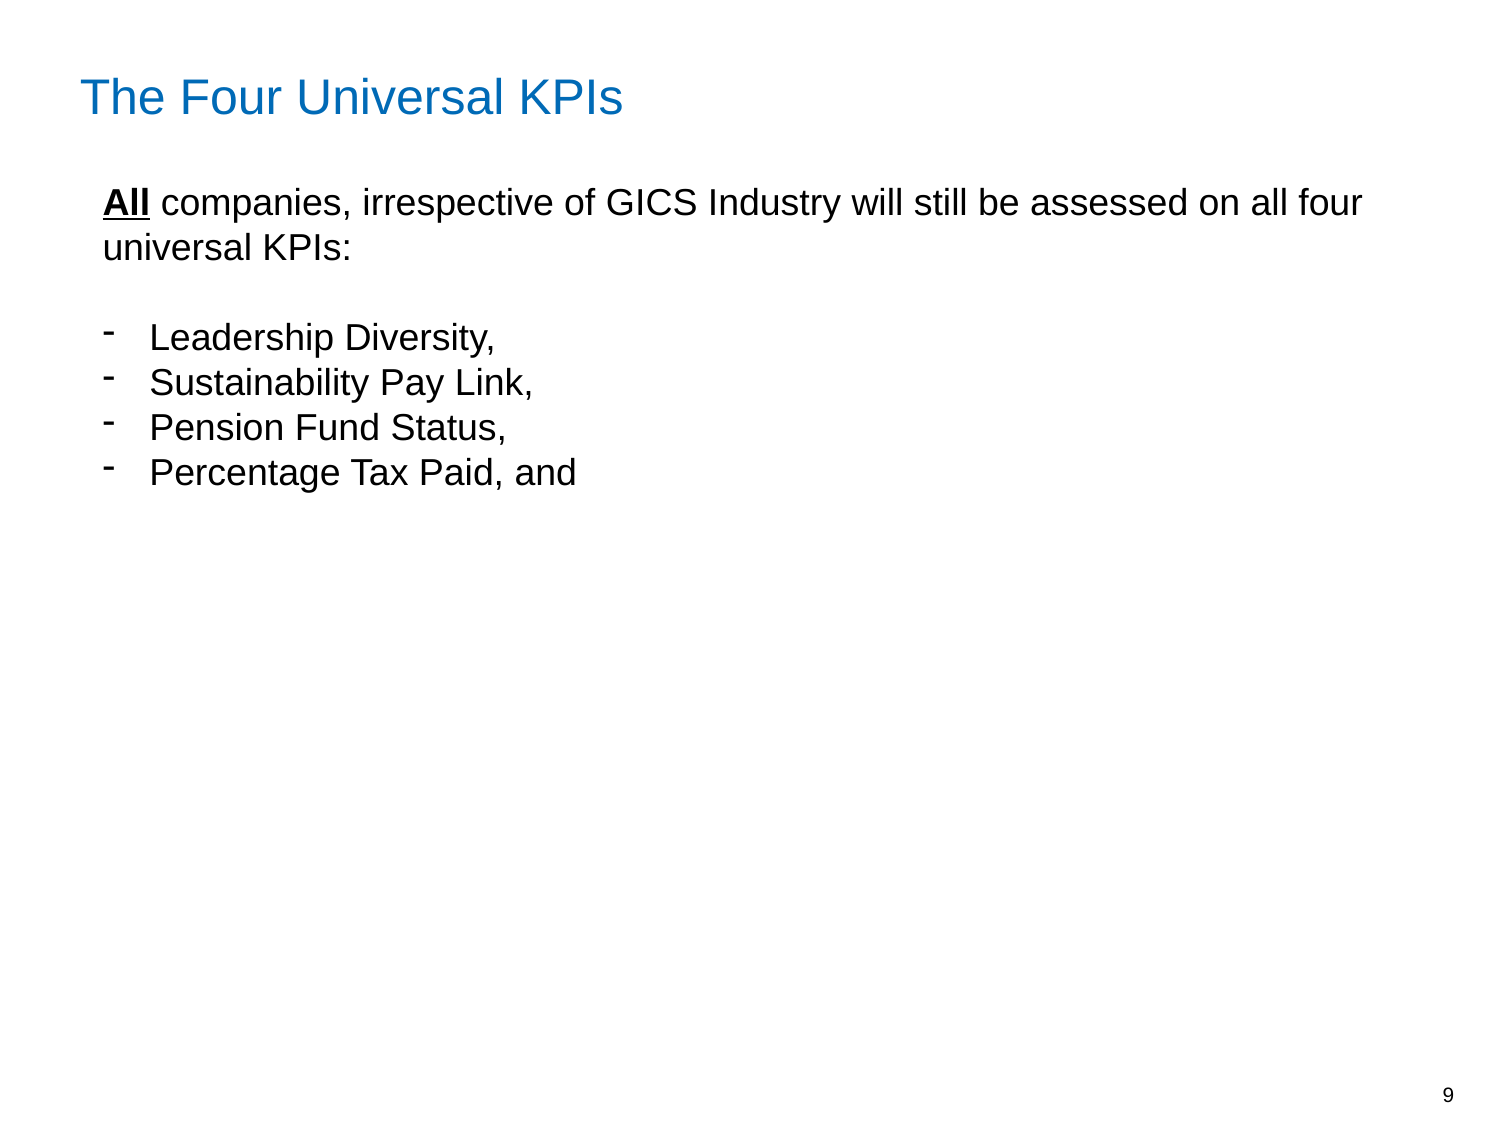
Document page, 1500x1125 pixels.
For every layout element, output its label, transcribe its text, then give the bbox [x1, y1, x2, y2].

slide_number 8 [1339, 1076, 1455, 1107]
text_box The Four Universal KPIs [65, 56, 1468, 146]
text_box All companies, irrespective of GICS Industry will still be assessed on all four universal KPIs: Leadership Diversity, Sustainability Pay Link, Pension Fund Status, Percentage Tax Paid, and [87, 170, 1420, 546]
